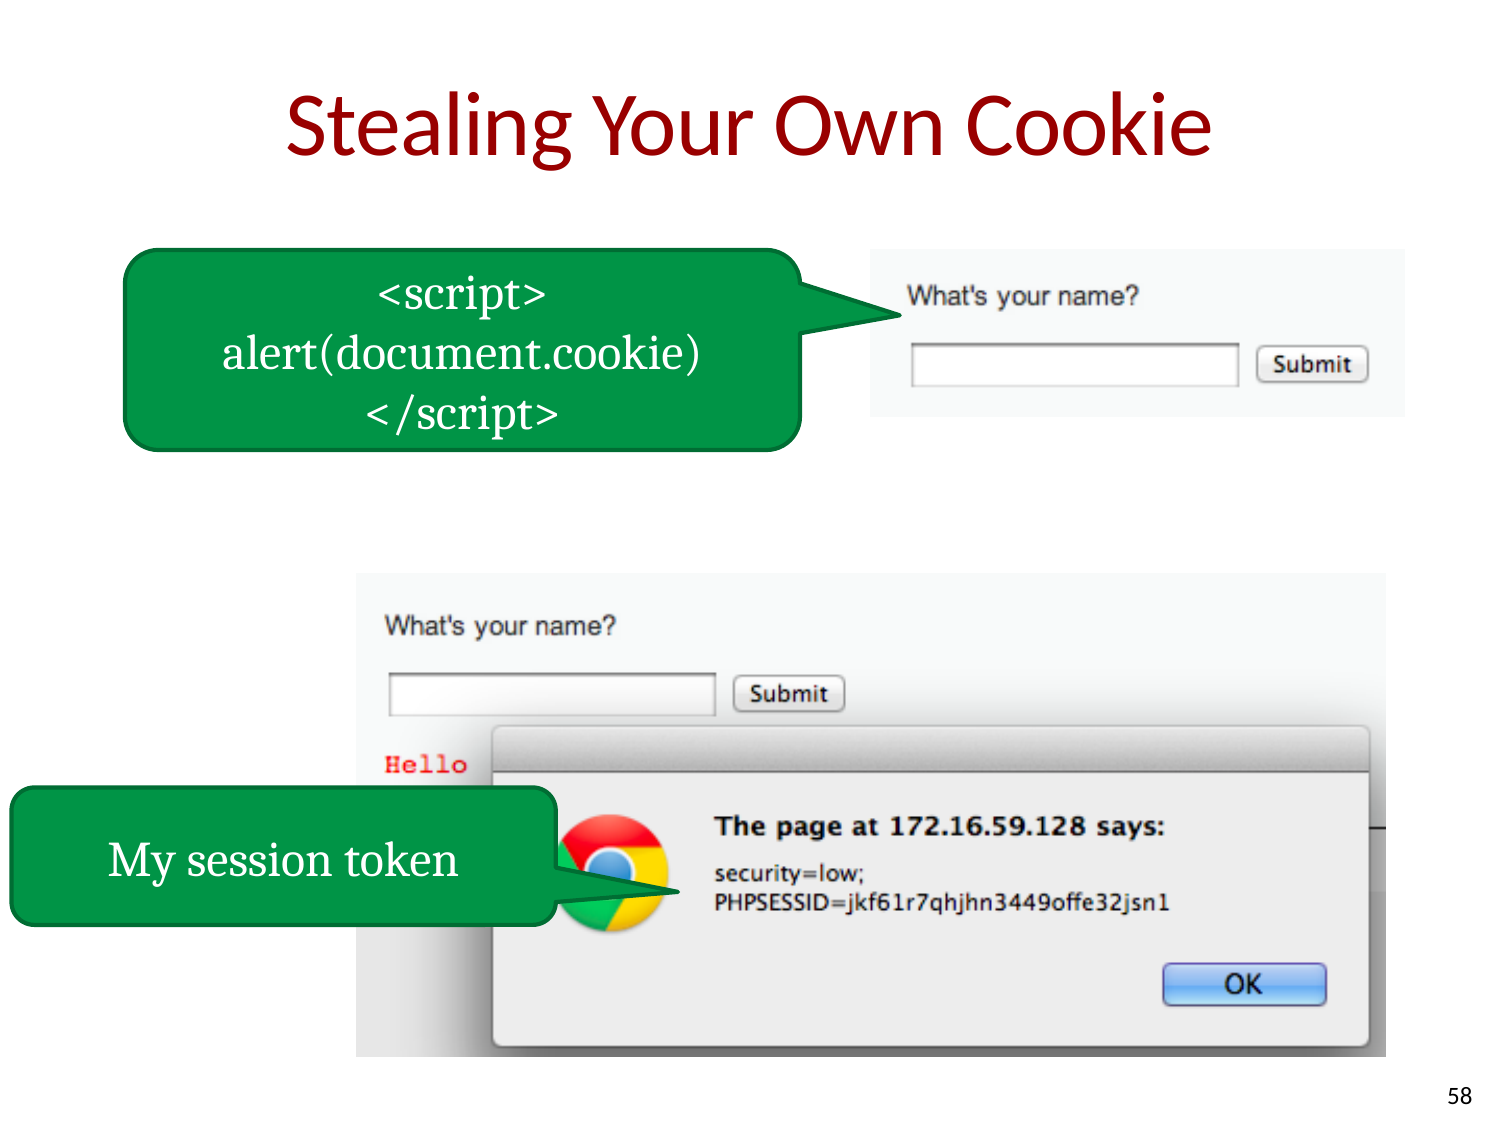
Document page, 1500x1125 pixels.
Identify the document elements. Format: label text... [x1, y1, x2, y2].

picture [356, 573, 1386, 1058]
text_box <script> alert(document.cookie) </script> [122, 247, 865, 453]
text_box My session token [9, 785, 350, 928]
title Stealing Your Own Cookie [75, 24, 1425, 213]
slide_number 58 [1137, 1065, 1488, 1125]
picture [870, 249, 1405, 417]
